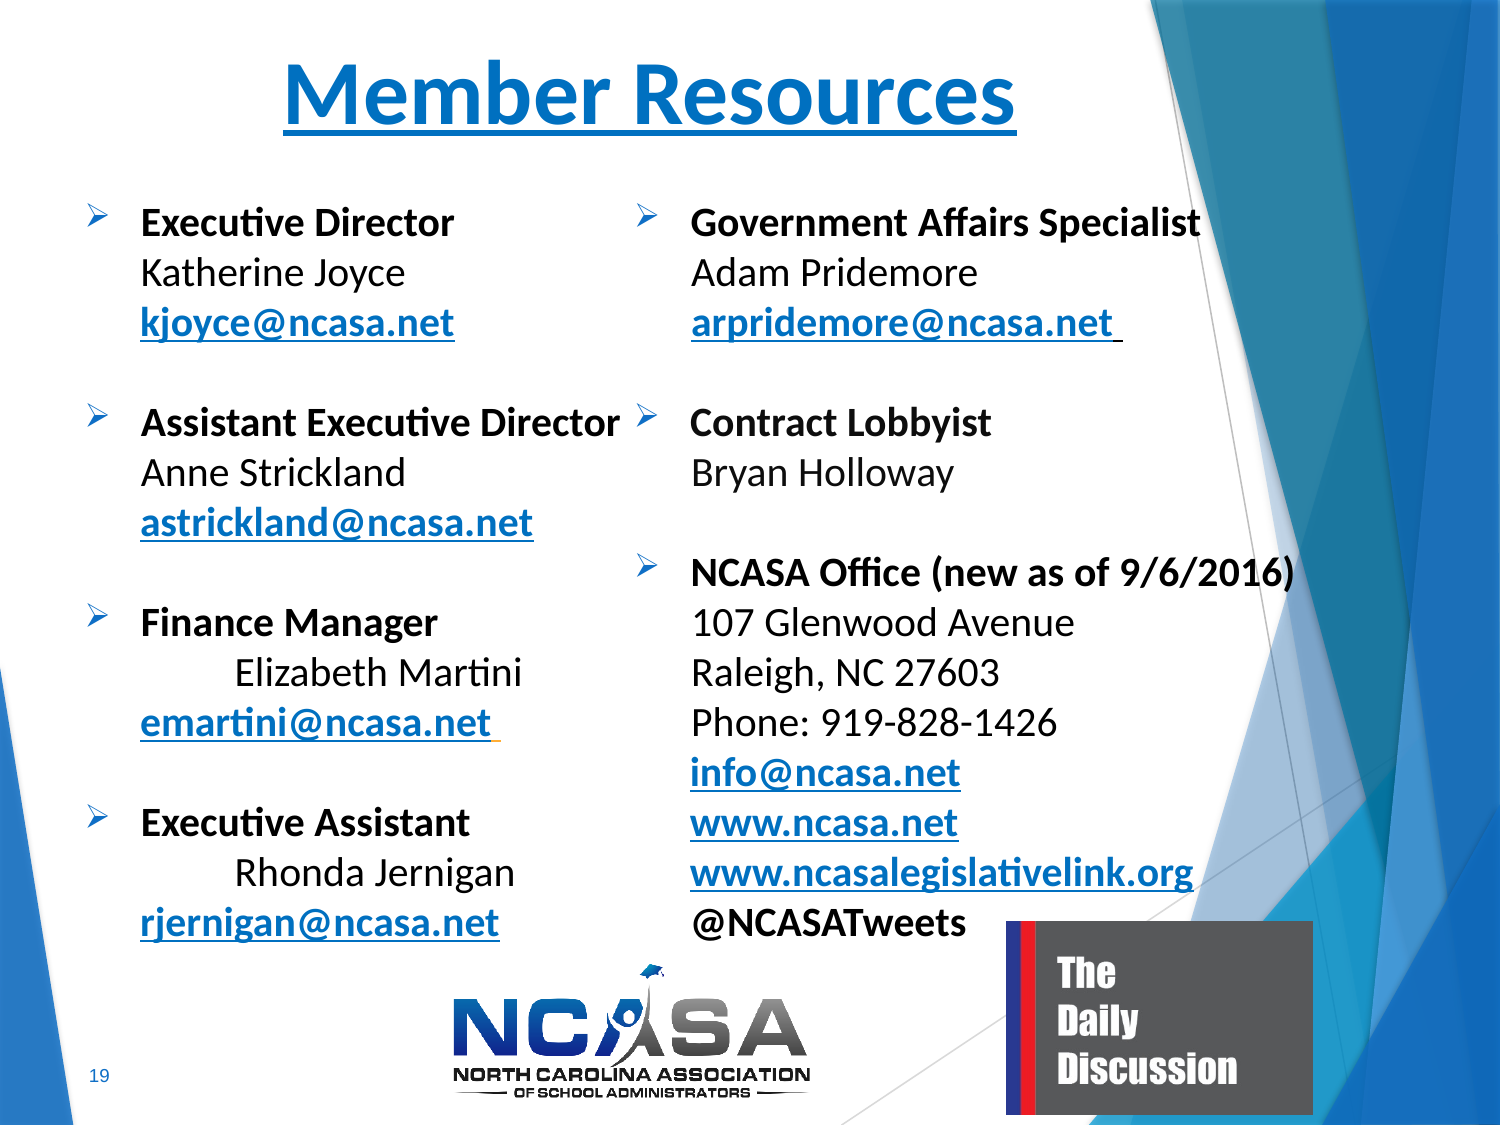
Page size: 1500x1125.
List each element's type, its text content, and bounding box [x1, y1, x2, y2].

list Executive Director Katherine Joyce kjoyce@ncasa.net Assistant Executive Director Anne Strickland astrickland@ncasa.net Finance Manager Elizabeth Martini emartini@ncasa.net Executive Assistant Rhonda Jernigan rjernigan@ncasa.net [50, 187, 600, 913]
slide_number 19 [50, 1025, 125, 1125]
title Member Resources [0, 24, 1325, 231]
text_box Government Affairs Specialist Adam Pridemore arpridemore@ncasa.net Contract Lobbyist Bryan Holloway NCASA Office (new as of 9/6/2016) 107 Glenwood Avenue Raleigh, NC 27603 Phone: 919-828-1426 info@ncasa.net www.ncasa.net www.ncasalegislativelink.org @NCASATweets [600, 187, 1313, 913]
picture [436, 949, 826, 1125]
picture [1005, 921, 1313, 1115]
